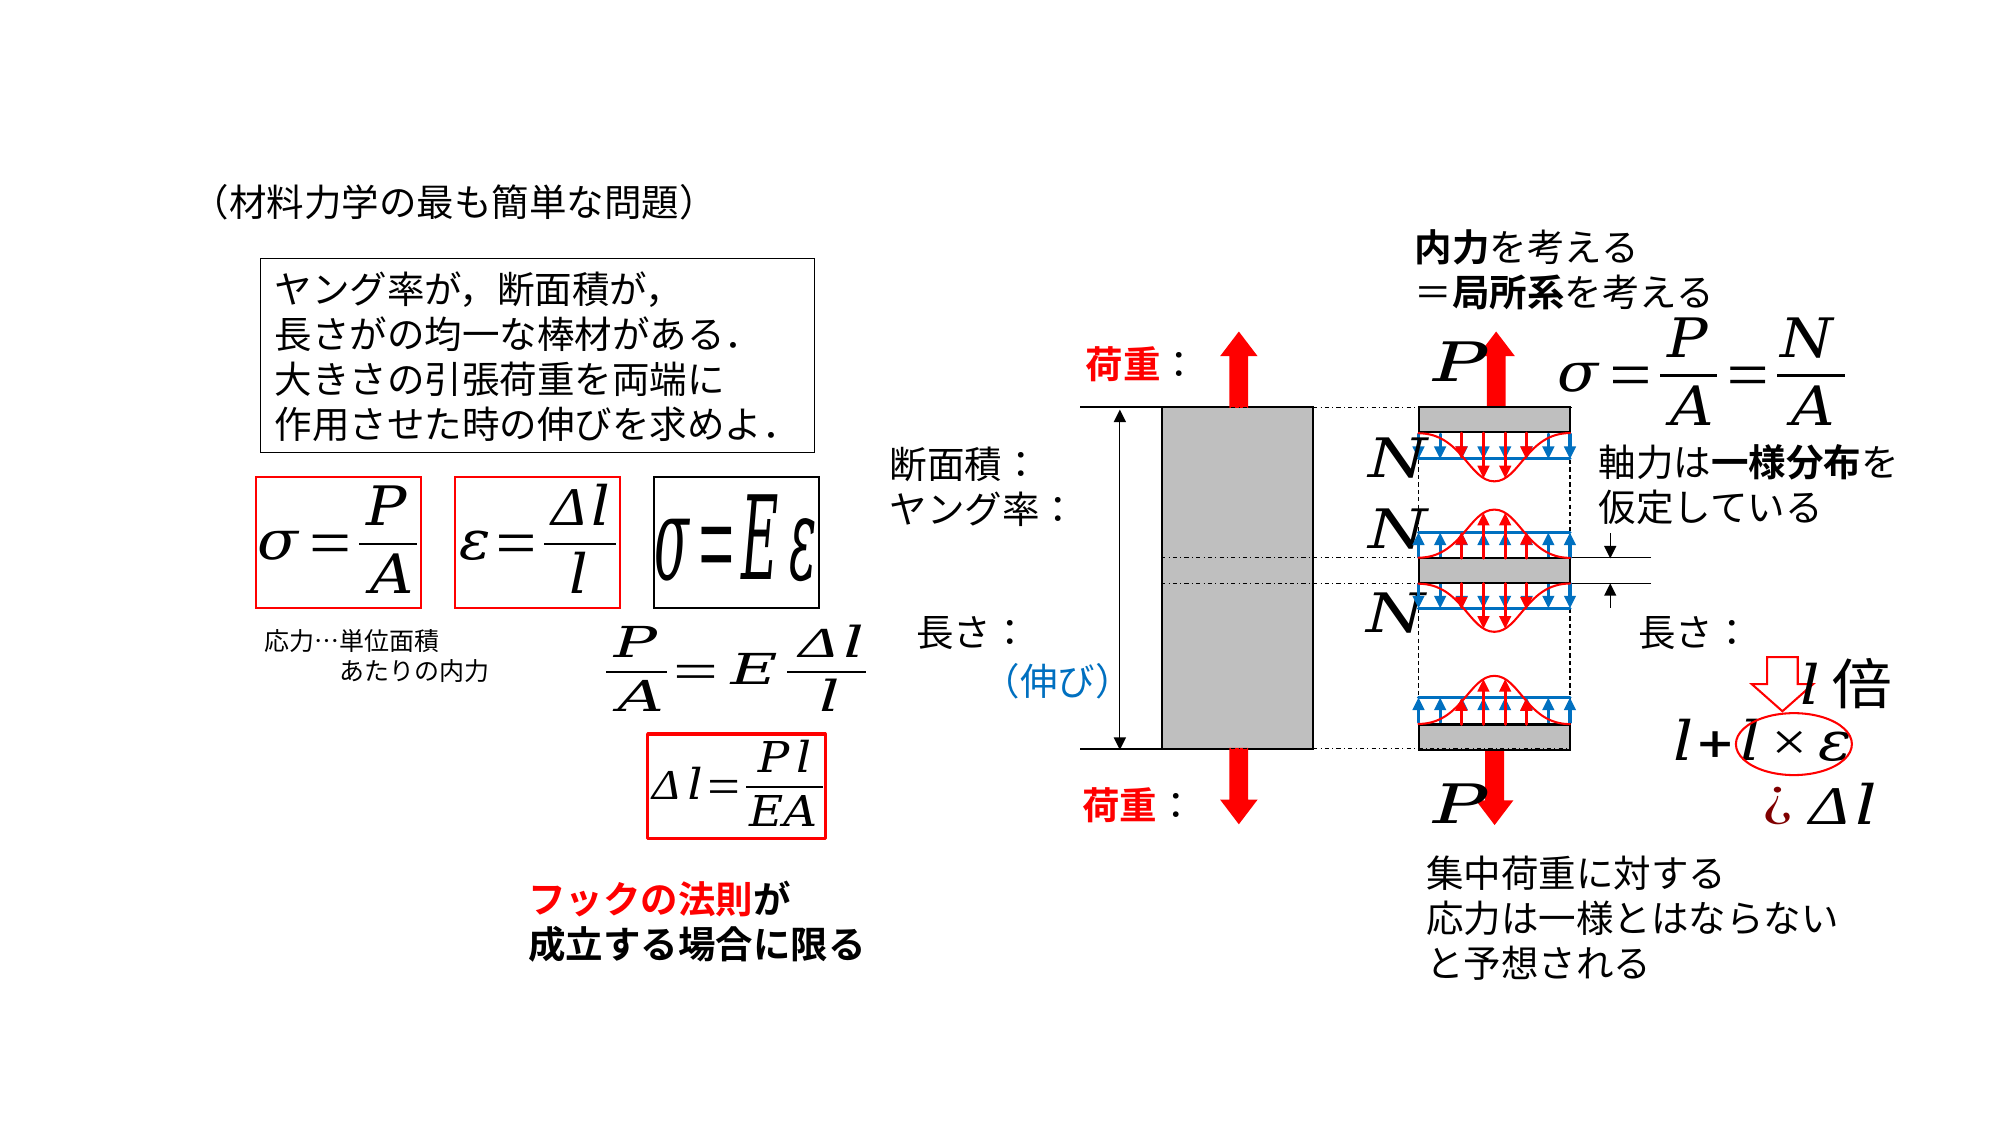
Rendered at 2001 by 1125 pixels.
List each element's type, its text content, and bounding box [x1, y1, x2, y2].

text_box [1054, 331, 1161, 406]
text_box 軸力は一様分布を 仮定している [1584, 431, 1914, 537]
text_box フックの法則が 成立する場合に限る [513, 868, 881, 974]
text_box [1735, 713, 1879, 838]
text_box 集中荷重に対する 応力は一様とはならない と予想される [1411, 842, 1854, 993]
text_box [1054, 750, 1258, 836]
text_box 内力を考える ＝局所系を考える [1399, 216, 1729, 322]
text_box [1576, 533, 1809, 662]
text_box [1418, 509, 1571, 558]
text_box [1418, 583, 1571, 632]
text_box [1418, 675, 1571, 725]
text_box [853, 406, 1161, 750]
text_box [248, 477, 506, 694]
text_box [1418, 433, 1571, 482]
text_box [1672, 656, 1892, 774]
text_box （材料力学の最も簡単な問題） [176, 171, 732, 232]
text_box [1161, 331, 1576, 825]
